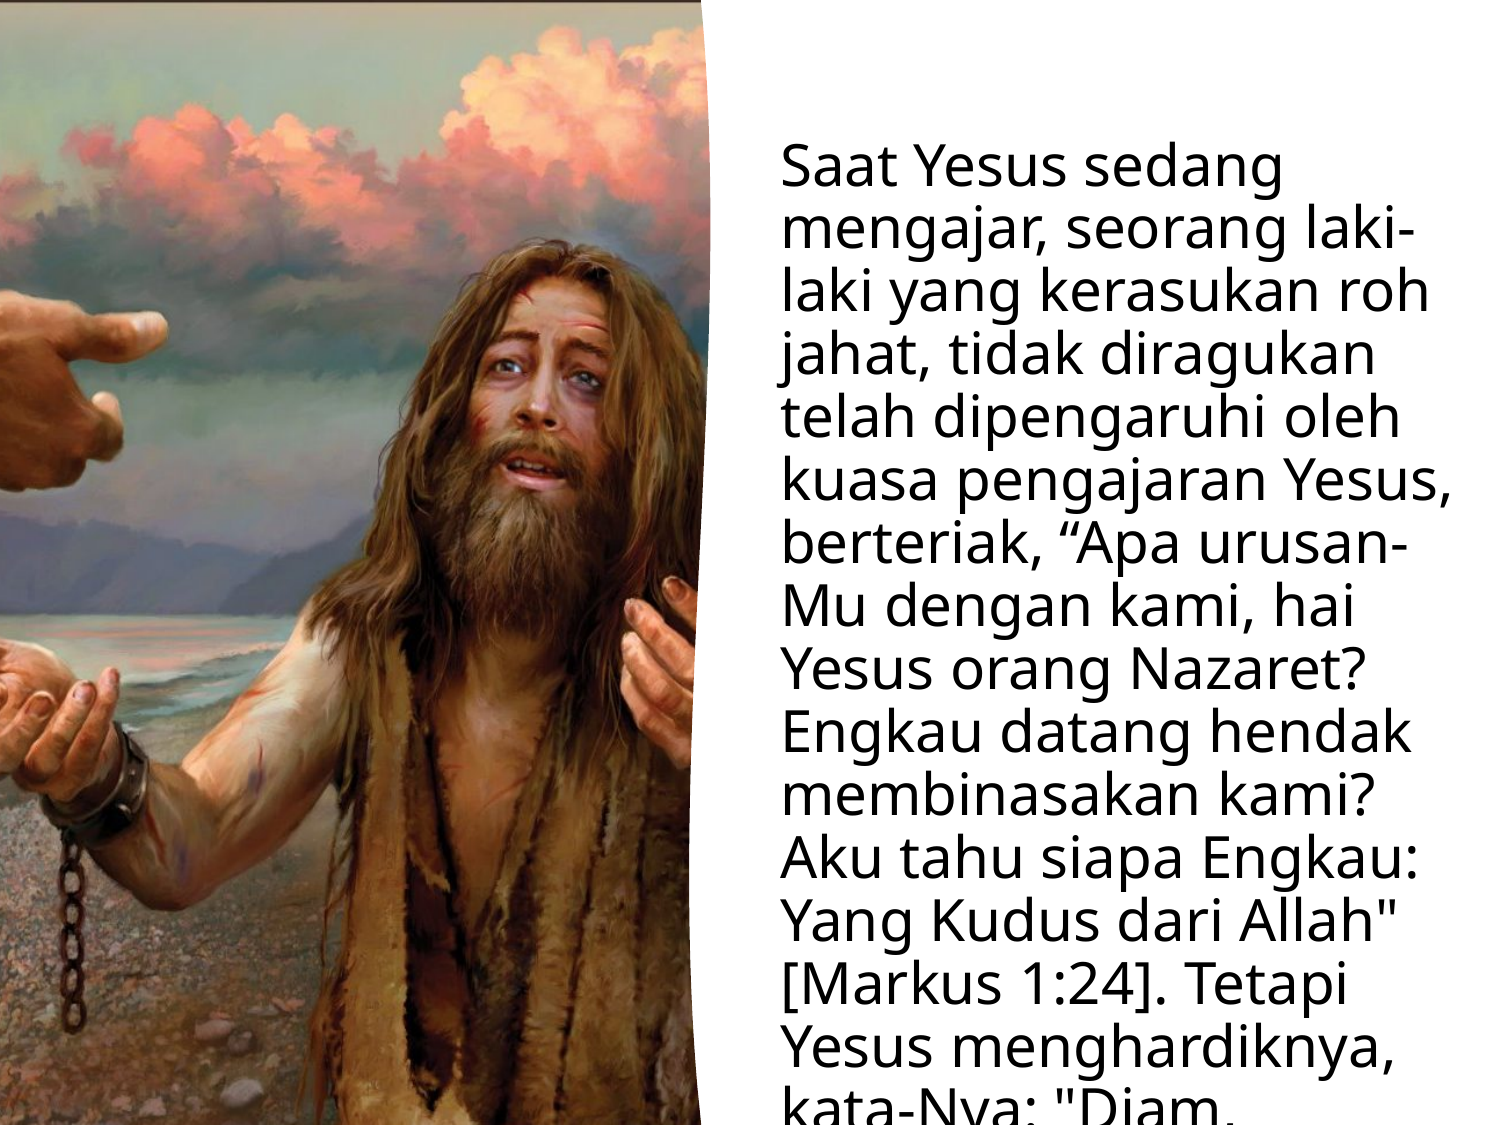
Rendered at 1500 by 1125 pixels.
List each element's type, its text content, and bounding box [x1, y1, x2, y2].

list Saat Yesus sedang mengajar, seorang laki-laki yang kerasukan roh jahat, tidak diragukan telah dipengaruhi oleh kuasa pengajaran Yesus, berteriak, “Apa urusan-Mu dengan kami, hai Yesus orang Nazaret? Engkau datang hendak membinasakan kami? Aku tahu siapa Engkau: Yang Kudus dari Allah" [Markus 1:24]. Tetapi Yesus menghardiknya, kata-Nya: "Diam, keluarlah dari padanya!" [Markus 1:25]. [765, 128, 1476, 1069]
picture [0, 0, 711, 1125]
